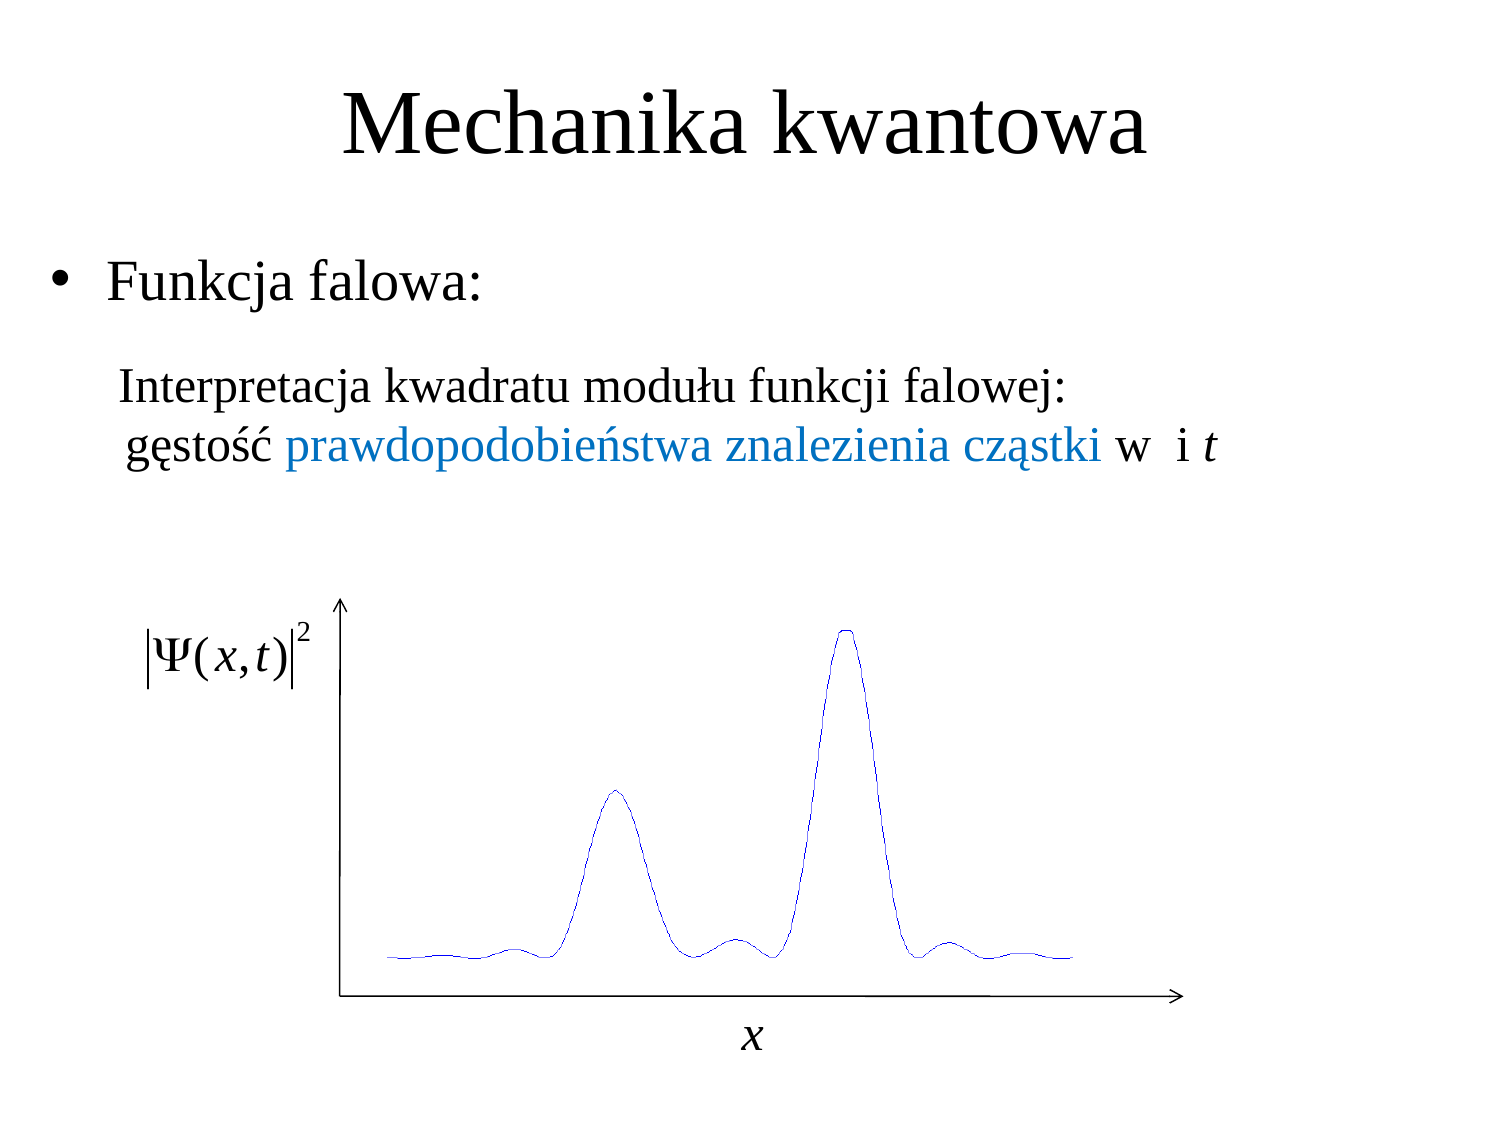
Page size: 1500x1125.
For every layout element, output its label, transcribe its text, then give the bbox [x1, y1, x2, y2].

title Mechanika kwantowa [70, 23, 1421, 211]
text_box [138, 597, 1184, 1070]
list Funkcja falowa: [35, 234, 1500, 1071]
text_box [88, 344, 1255, 481]
